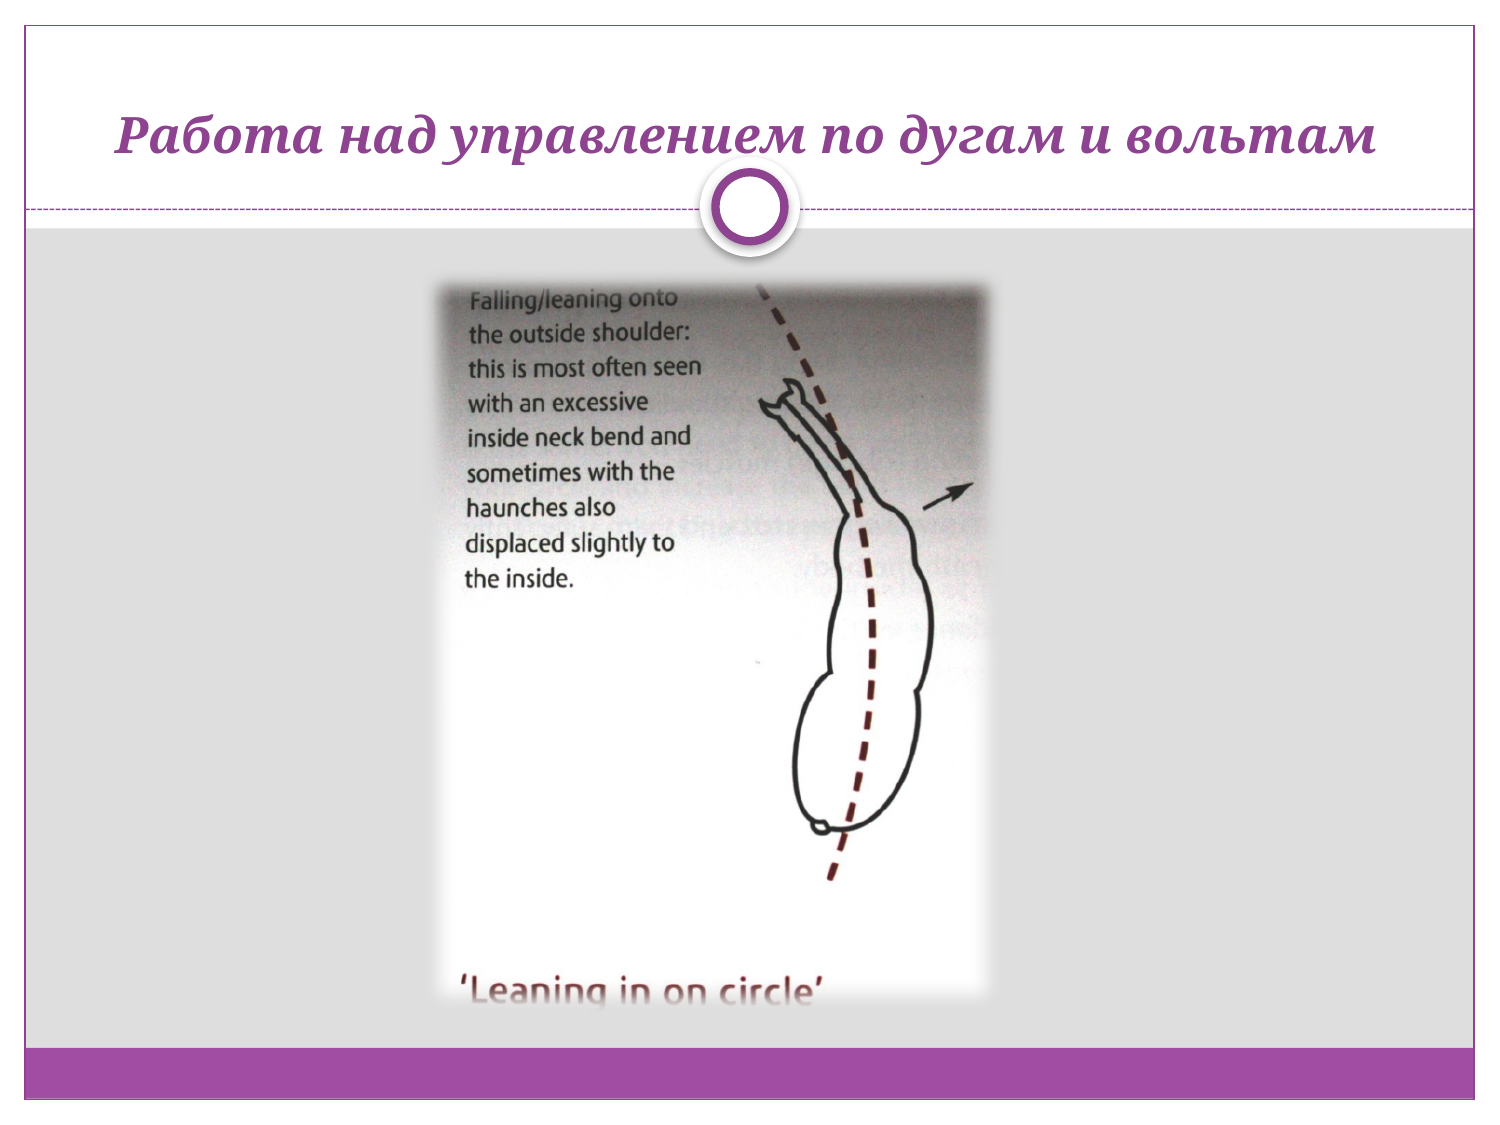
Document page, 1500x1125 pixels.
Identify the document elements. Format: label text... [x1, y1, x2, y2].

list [421, 269, 1005, 1013]
title Работа над управлением по дугам и вольтам [46, 46, 1447, 172]
